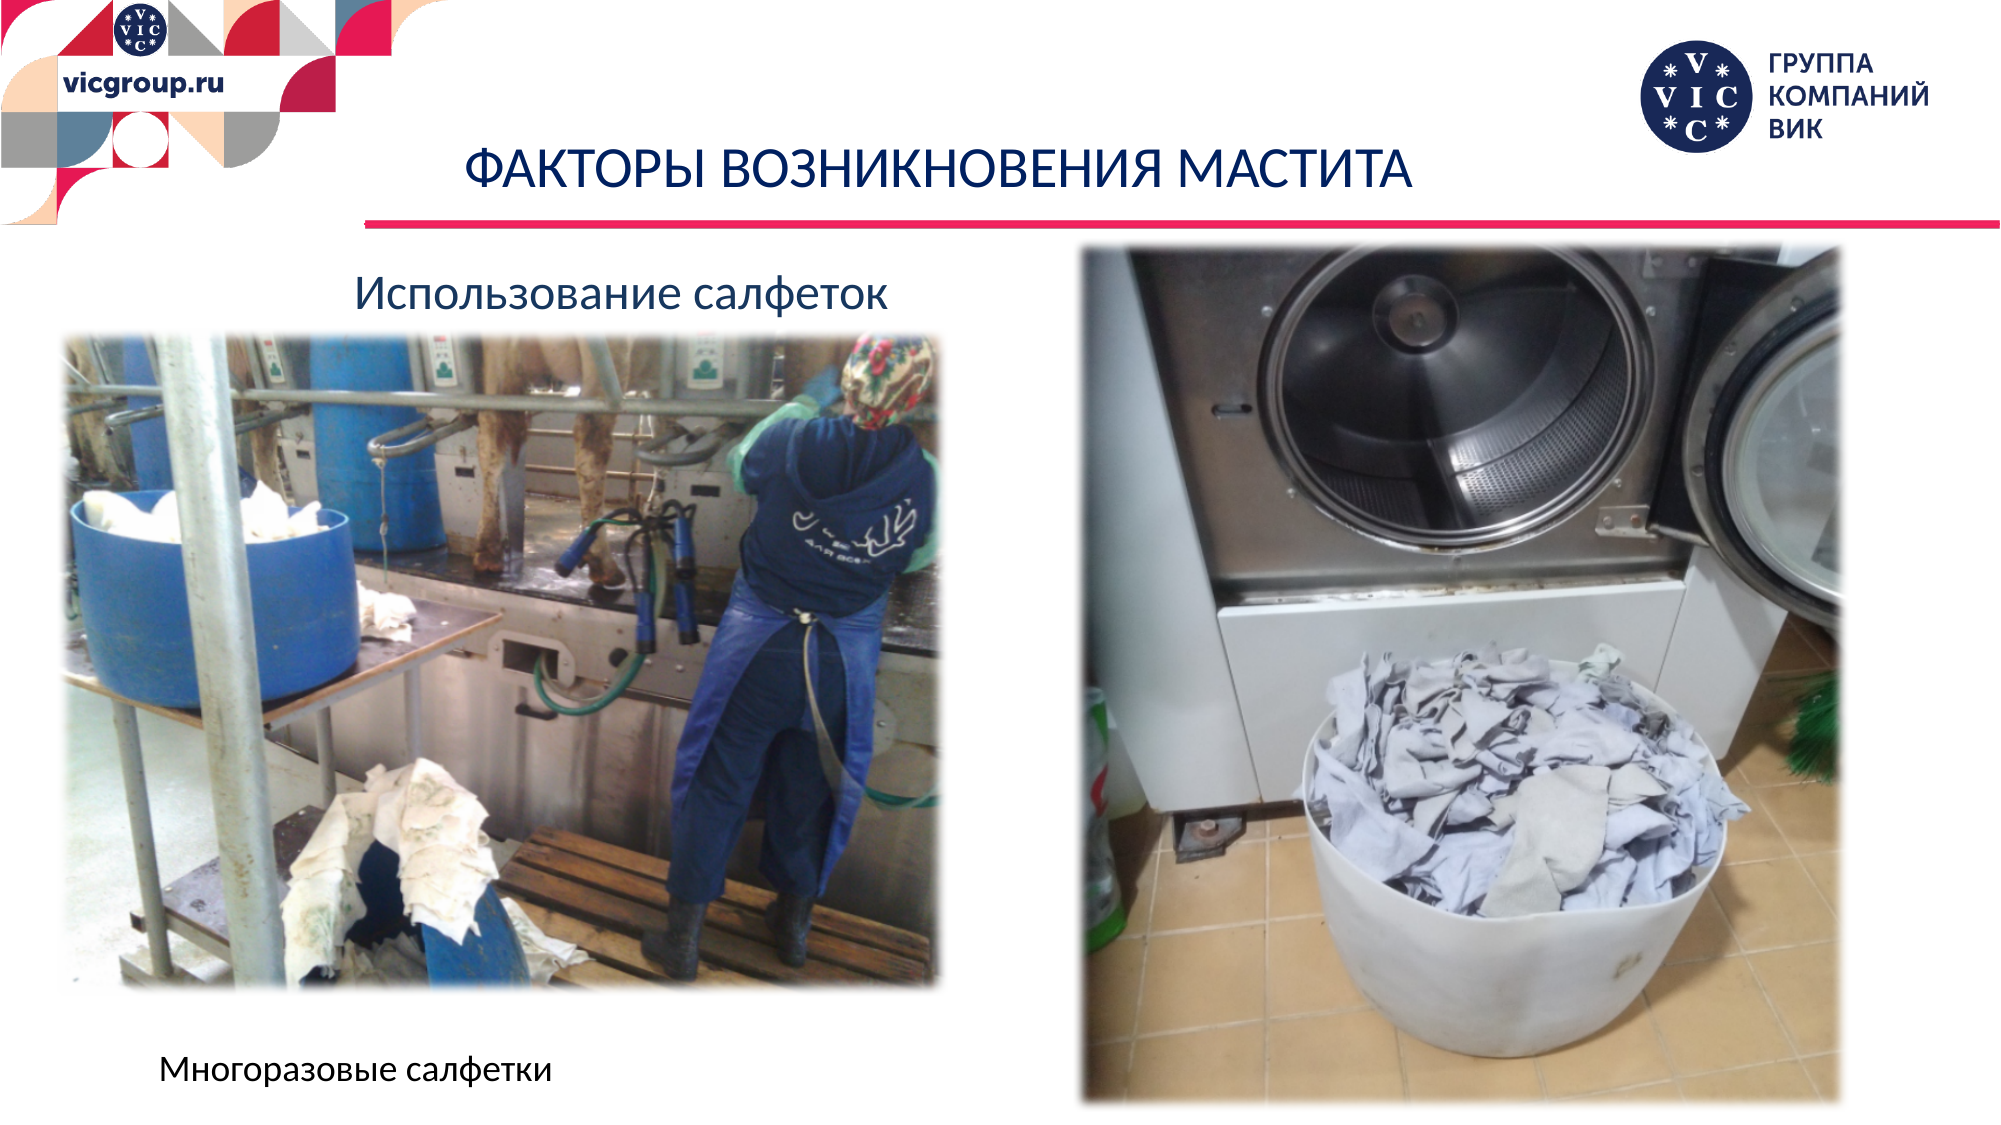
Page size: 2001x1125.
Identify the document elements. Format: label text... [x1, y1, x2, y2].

text_box Использование салфеток [339, 252, 1068, 328]
text_box Многоразовые салфетки [143, 1036, 761, 1097]
picture [1073, 238, 1849, 1112]
picture [57, 327, 948, 996]
picture [0, 0, 2000, 229]
text_box ФАКТОРЫ ВОЗНИКНОВЕНИЯ МАСТИТА [324, 142, 1554, 207]
